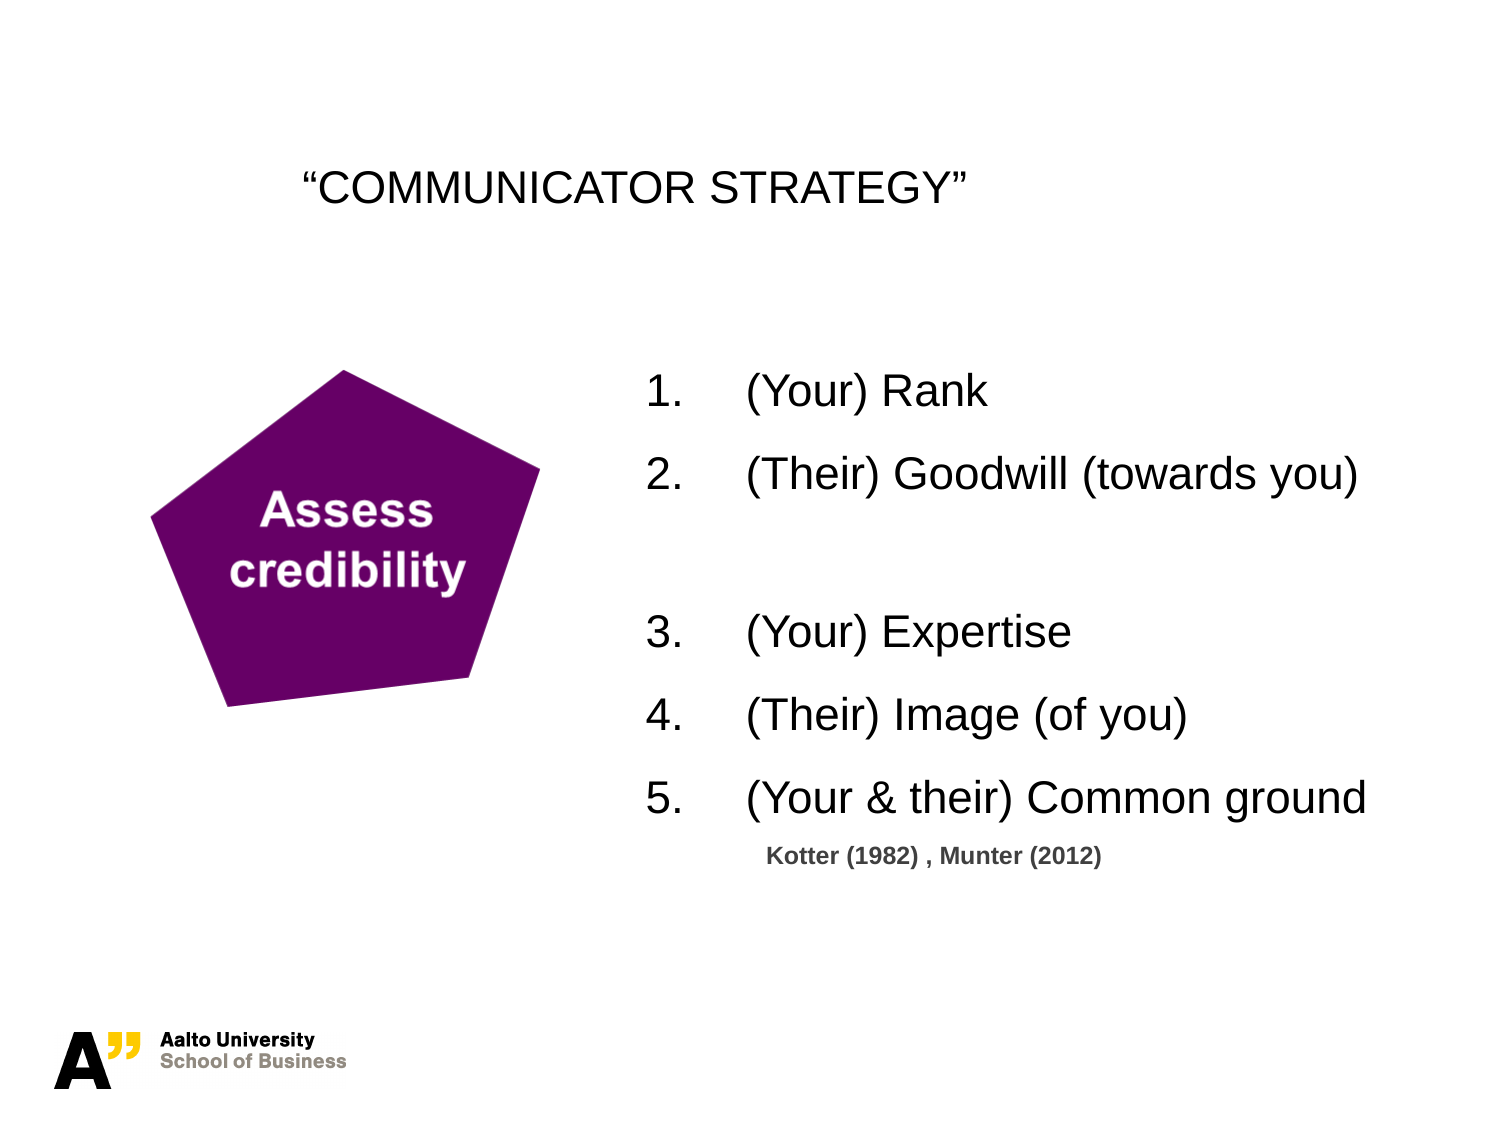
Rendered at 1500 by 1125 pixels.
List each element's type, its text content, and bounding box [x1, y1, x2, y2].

text_box (Your) Rank (Their) Goodwill (towards you) (Your) Expertise (Their) Image (of you) (Your & their) Common ground [630, 333, 1444, 896]
text_box Kotter (1982) , Munter (2012) [751, 832, 1117, 877]
picture [149, 369, 541, 707]
text_box “COMMUNICATOR STRATEGY” [287, 150, 1036, 221]
picture [54, 1032, 346, 1089]
